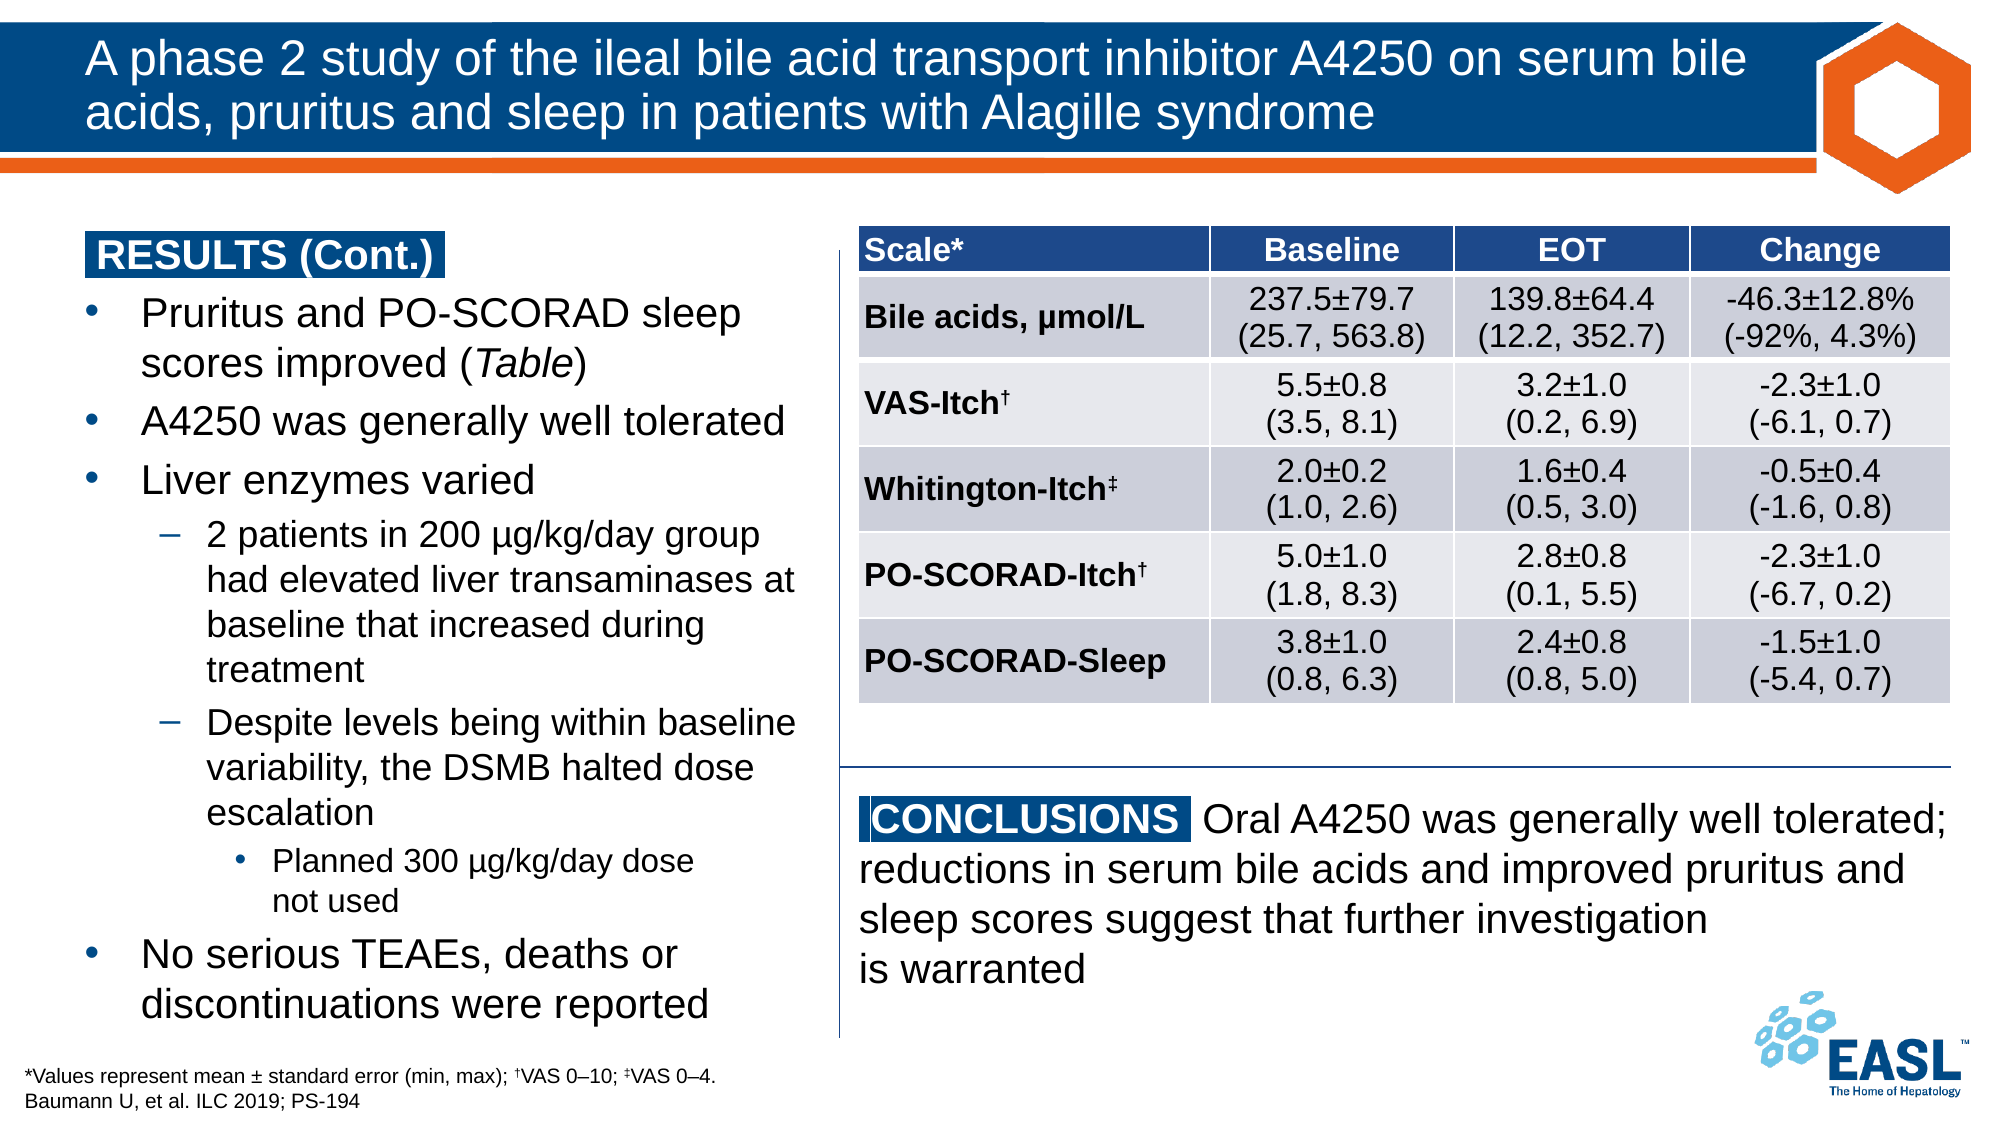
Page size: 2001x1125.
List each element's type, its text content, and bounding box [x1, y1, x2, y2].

picture [1750, 1000, 1972, 1100]
table_cell 2.0±0.2 (1.0, 2.6) [1211, 447, 1453, 531]
table_header Baseline [1211, 226, 1453, 271]
table_cell 2.4±0.8 (0.8, 5.0) [1455, 619, 1689, 703]
table_cell 3.8±1.0 (0.8, 6.3) [1211, 619, 1453, 703]
table_cell Bile acids, µmol/L [859, 277, 1209, 357]
table_cell 237.5±79.7 (25.7, 563.8) [1211, 277, 1453, 357]
table_cell PO-SCORAD-Itch† [859, 533, 1209, 617]
table_cell -1.5±1.0 (-5.4, 0.7) [1691, 619, 1950, 703]
list RESULTS (Cont.) ‌ Pruritus and PO-SCORAD sleep scores improved (Table) A4250 was generally well tolerated Liver enzymes varied 2 patients in 200 µg/kg/day group had elevated liver transaminases at baseline that increased during treatment Despite levels being within baseline variability, the DSMB halted dose escalation Planned 300 µg/kg/day dose not used No serious TEAEs, deaths or discontinuations were reported [69, 219, 844, 1035]
text_box CONCLUSIONS ‌ Oral A4250 was generally well tolerated; reductions in serum bile acids and improved pruritus and sleep scores suggest that further investigation is warranted [844, 784, 1999, 1000]
table_cell 5.5±0.8 (3.5, 8.1) [1211, 363, 1453, 445]
picture [0, 22, 1971, 194]
table_cell 139.8±64.4 (12.2, 352.7) [1455, 277, 1689, 357]
table_cell PO-SCORAD-Sleep [859, 619, 1209, 703]
list *Values represent mean ± standard error (min, max); †VAS 0–10; ‡VAS 0–4. Baumann U, et al. ILC 2019; PS-194 [1, 1062, 1646, 1125]
table_header Change [1691, 226, 1950, 271]
table_cell VAS-Itch† [859, 363, 1209, 445]
table_cell 1.6±0.4 (0.5, 3.0) [1455, 447, 1689, 531]
table_cell -2.3±1.0 (-6.7, 0.2) [1691, 533, 1950, 617]
table_cell 2.8±0.8 (0.1, 5.5) [1455, 533, 1689, 617]
table_cell -46.3±12.8% (-92%, 4.3%) [1691, 277, 1950, 357]
table_cell -2.3±1.0 (-6.1, 0.7) [1691, 363, 1950, 445]
table_cell -0.5±0.4 (-1.6, 0.8) [1691, 447, 1950, 531]
table_header Scale* [859, 226, 1209, 271]
table_cell 5.0±1.0 (1.8, 8.3) [1211, 533, 1453, 617]
table_cell 3.2±1.0 (0.2, 6.9) [1455, 363, 1689, 445]
title A phase 2 study of the ileal bile acid transport inhibitor A4250 on serum bile acids, pruritus and sleep in patients with Alagille syndrome [69, 23, 1828, 150]
table_header EOT [1455, 226, 1689, 271]
table_cell Whitington-Itch‡ [859, 447, 1209, 531]
